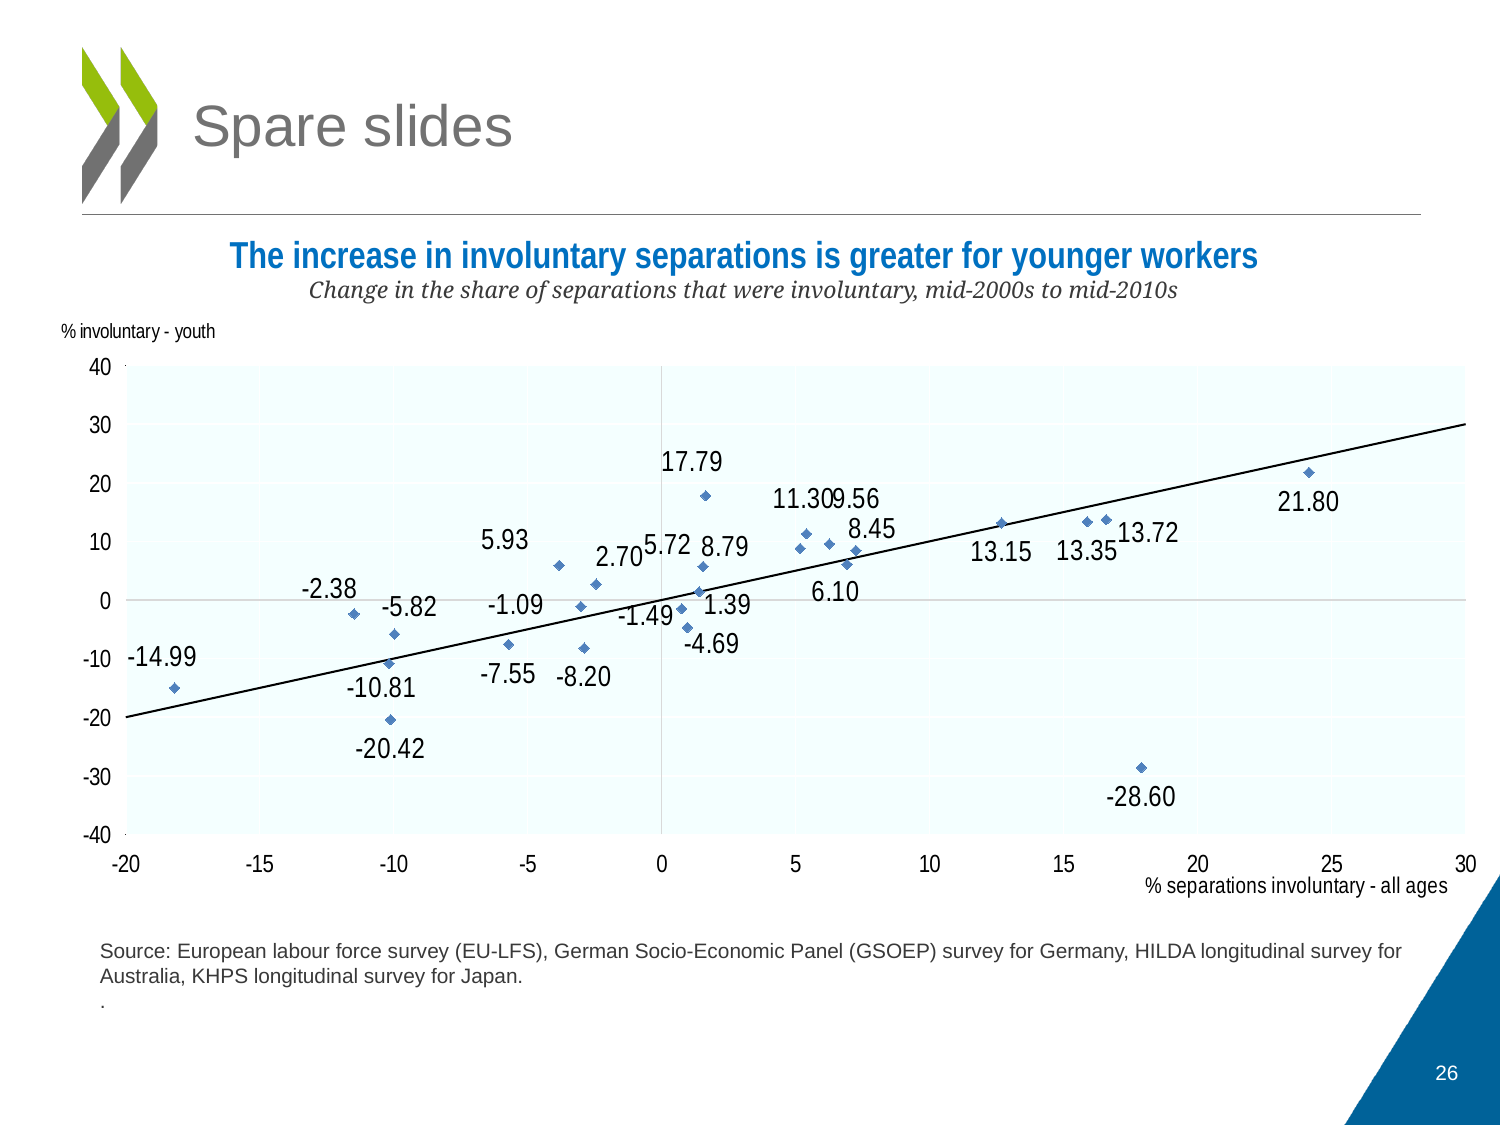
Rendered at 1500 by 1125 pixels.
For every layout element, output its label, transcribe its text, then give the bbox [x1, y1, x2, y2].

text_box The increase in involuntary separations is greater for younger workers Change in the share of separations that were involuntary, mid-2000s to mid-2010s [123, 223, 1365, 308]
title Spare slides [177, 38, 1394, 207]
picture [1344, 906, 1500, 1125]
chart [56, 311, 1500, 906]
text_box Source: European labour force survey (EU-LFS), German Socio-Economic Panel (GSOEP) survey for Germany, HILDA longitudinal survey for Australia, KHPS longitudinal survey for Japan. . [85, 930, 1424, 1020]
slide_number 26 [1417, 1051, 1474, 1092]
